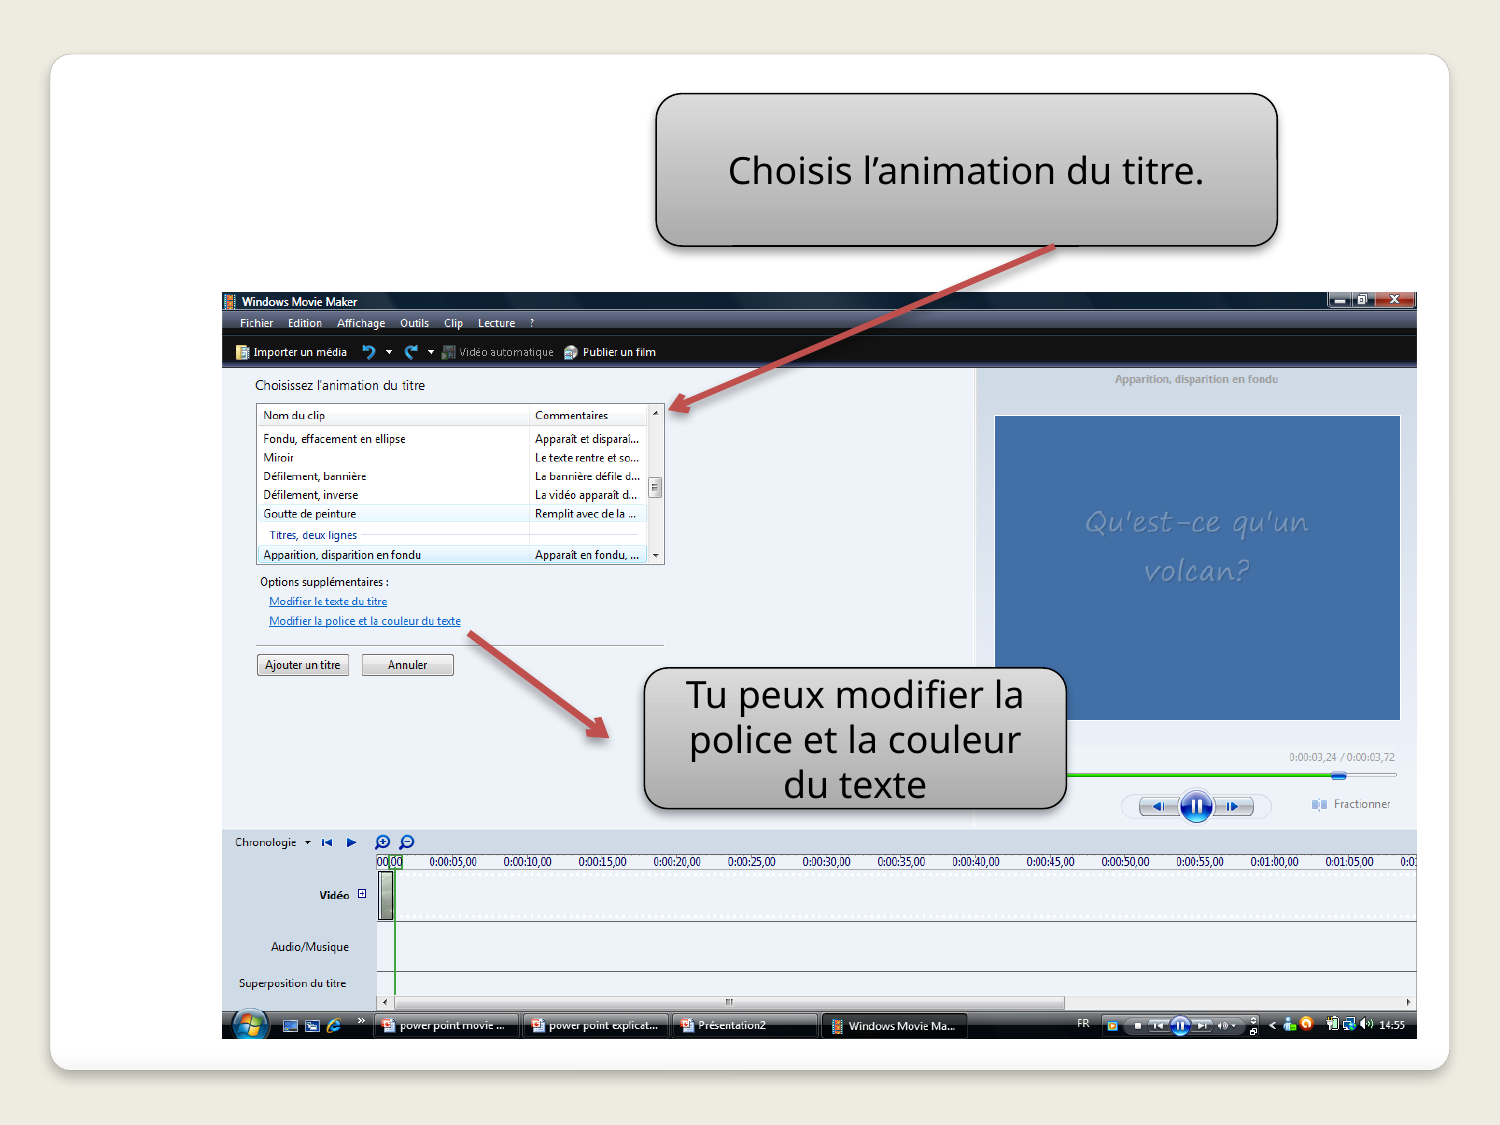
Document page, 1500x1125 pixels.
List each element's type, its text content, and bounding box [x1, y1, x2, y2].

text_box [667, 245, 1055, 411]
text_box Choisis l’animation du titre. [655, 92, 1279, 247]
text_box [468, 632, 610, 739]
picture [222, 292, 1417, 1040]
